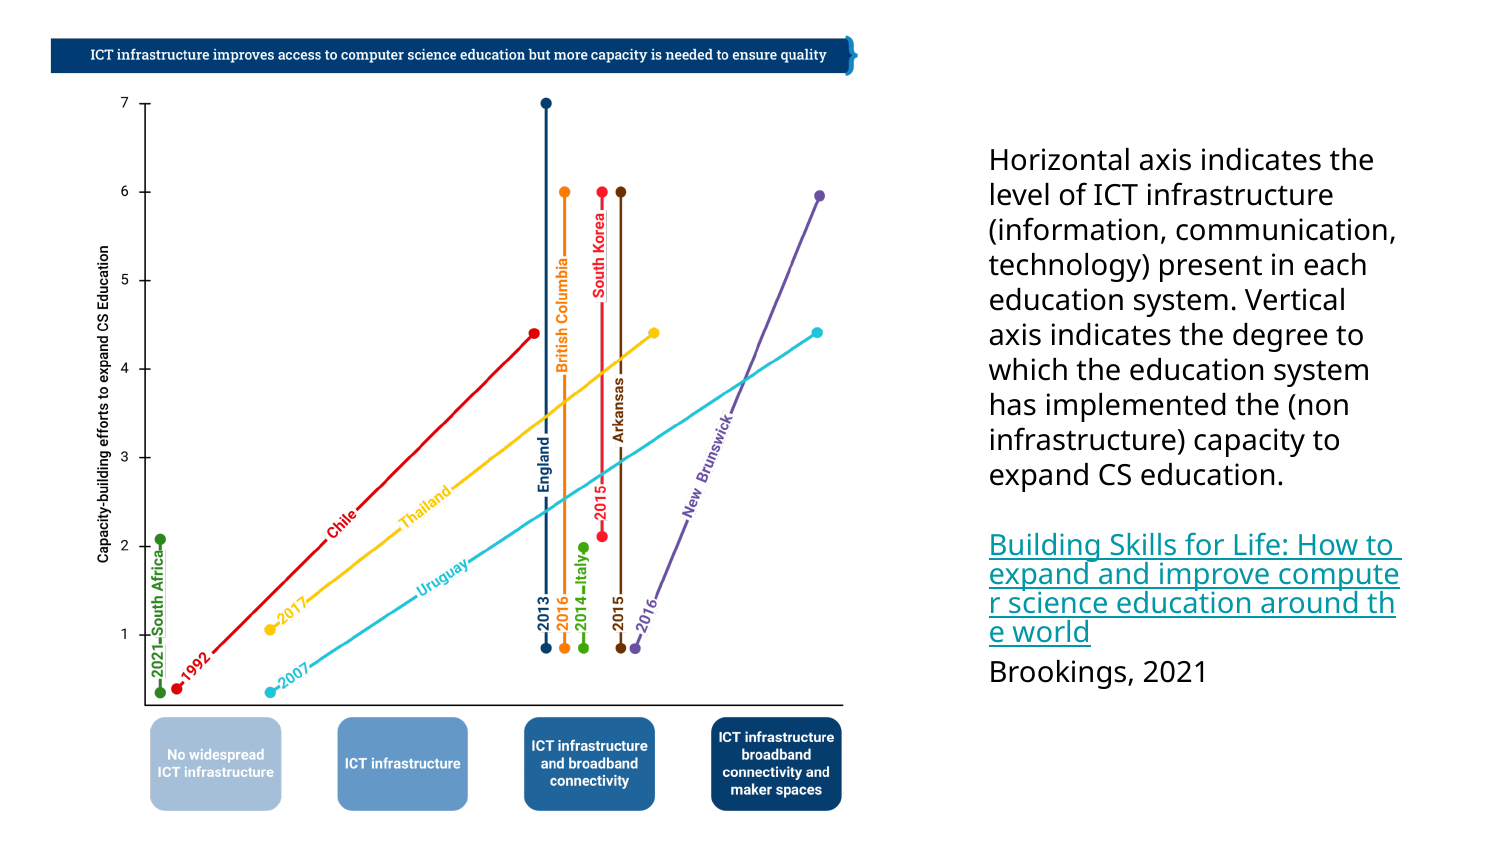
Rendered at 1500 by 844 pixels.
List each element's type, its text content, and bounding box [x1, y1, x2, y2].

picture [50, 14, 891, 829]
text_box Horizontal axis indicates the level of ICT infrastructure (information, communication, technology) present in each education system. Vertical axis indicates the degree to which the education system has implemented the (non infrastructure) capacity to expand CS education. Building Skills for Life: How to expand and improve computer science education around the world Brookings, 2021 [973, 126, 1420, 616]
